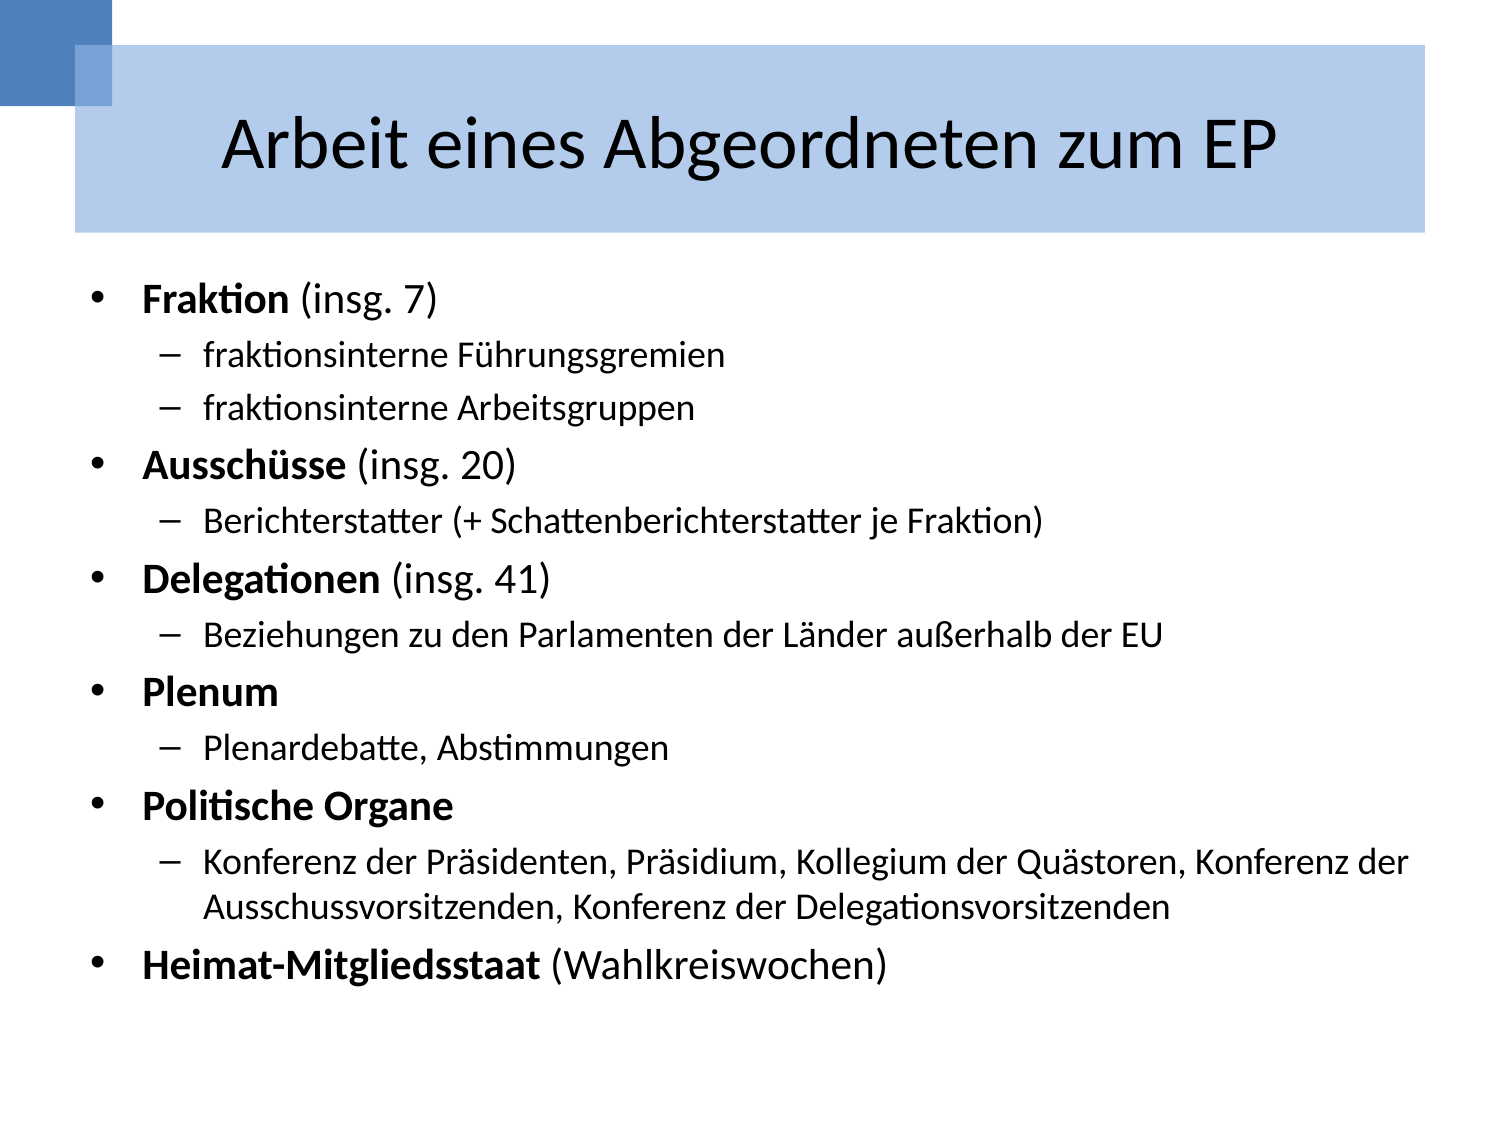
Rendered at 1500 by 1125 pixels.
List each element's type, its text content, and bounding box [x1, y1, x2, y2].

title Arbeit eines Abgeordneten zum EP [75, 45, 1425, 233]
list Fraktion (insg. 7) fraktionsinterne Führungsgremien fraktionsinterne Arbeitsgruppen Ausschüsse (insg. 20) Berichterstatter (+ Schattenberichterstatter je Fraktion) Delegationen (insg. 41) Beziehungen zu den Parlamenten der Länder außerhalb der EU Plenum Plenardebatte, Abstimmungen Politische Organe Konferenz der Präsidenten, Präsidium, Kollegium der Quästoren, Konferenz der Ausschussvorsitzenden, Konferenz der Delegationsvorsitzenden Heimat-Mitgliedsstaat (Wahlkreiswochen) [75, 262, 1425, 1005]
